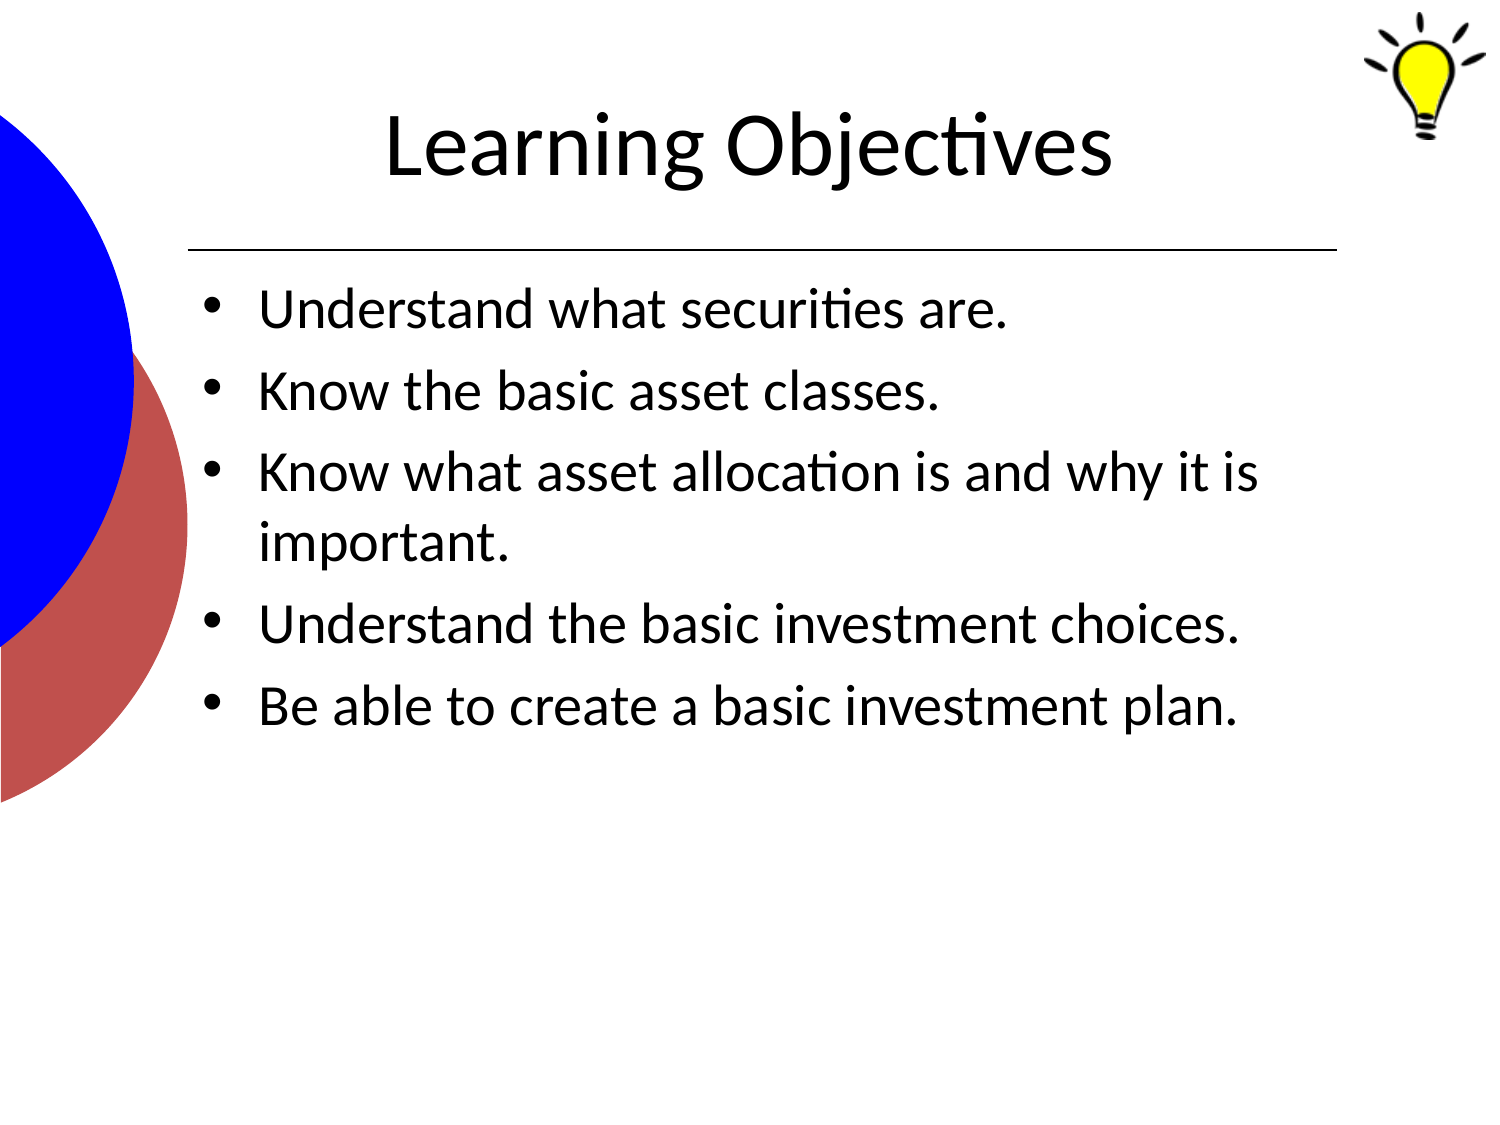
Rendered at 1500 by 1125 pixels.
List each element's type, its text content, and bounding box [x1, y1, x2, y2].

picture [1364, 12, 1486, 140]
title Learning Objectives [75, 45, 1425, 233]
list Understand what securities are. Know the basic asset classes. Know what asset allocation is and why it is important. Understand the basic investment choices. Be able to create a basic investment plan. [187, 262, 1488, 1005]
